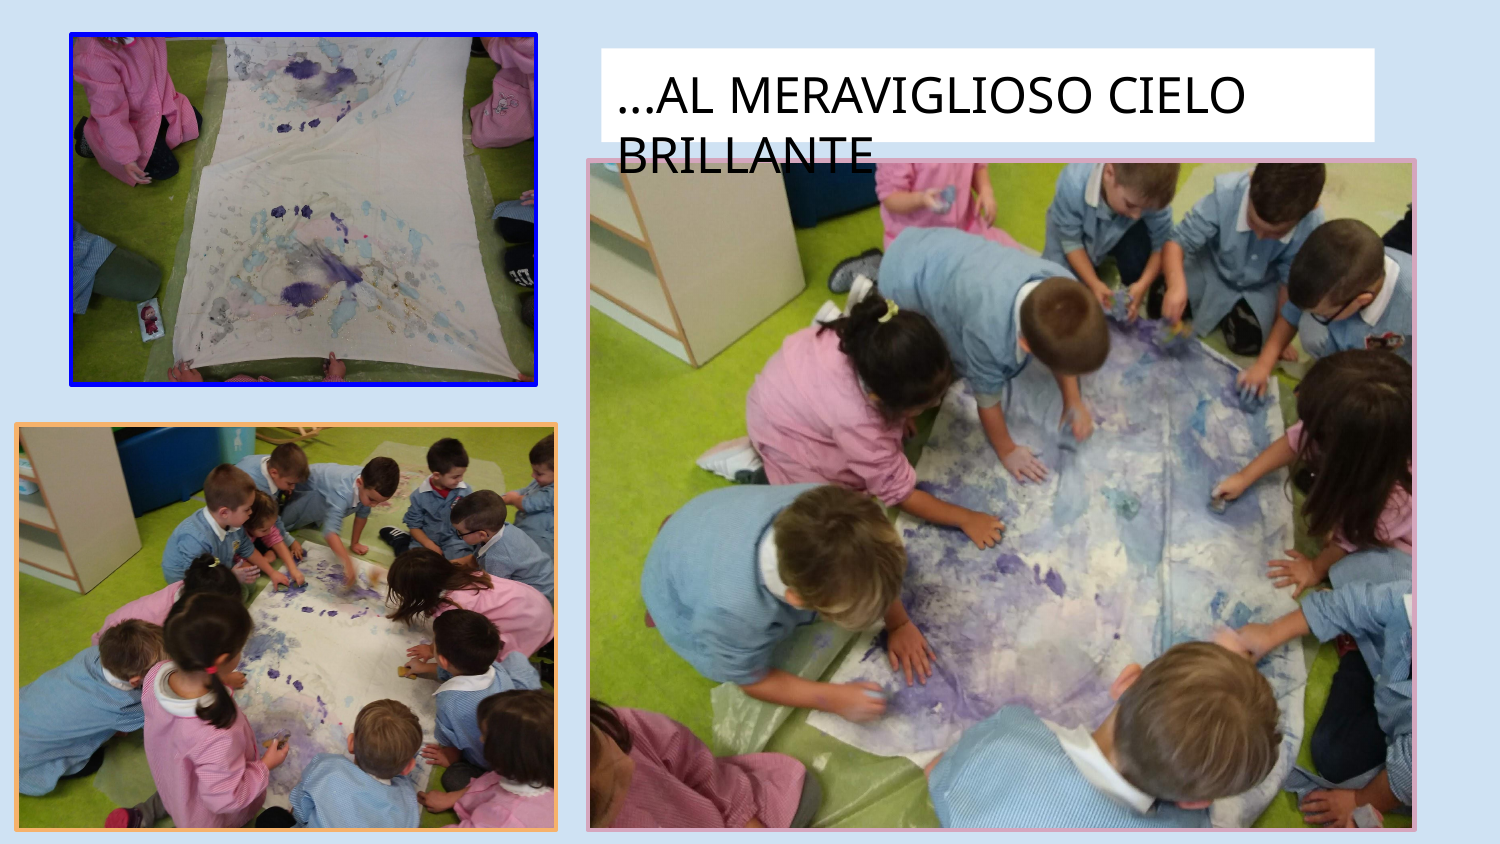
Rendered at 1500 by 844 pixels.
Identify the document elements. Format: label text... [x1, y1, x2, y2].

picture [73, 36, 534, 383]
picture [589, 162, 1413, 828]
picture [18, 426, 554, 828]
text_box ...AL MERAVIGLIOSO CIELO BRILLANTE [601, 48, 1375, 143]
